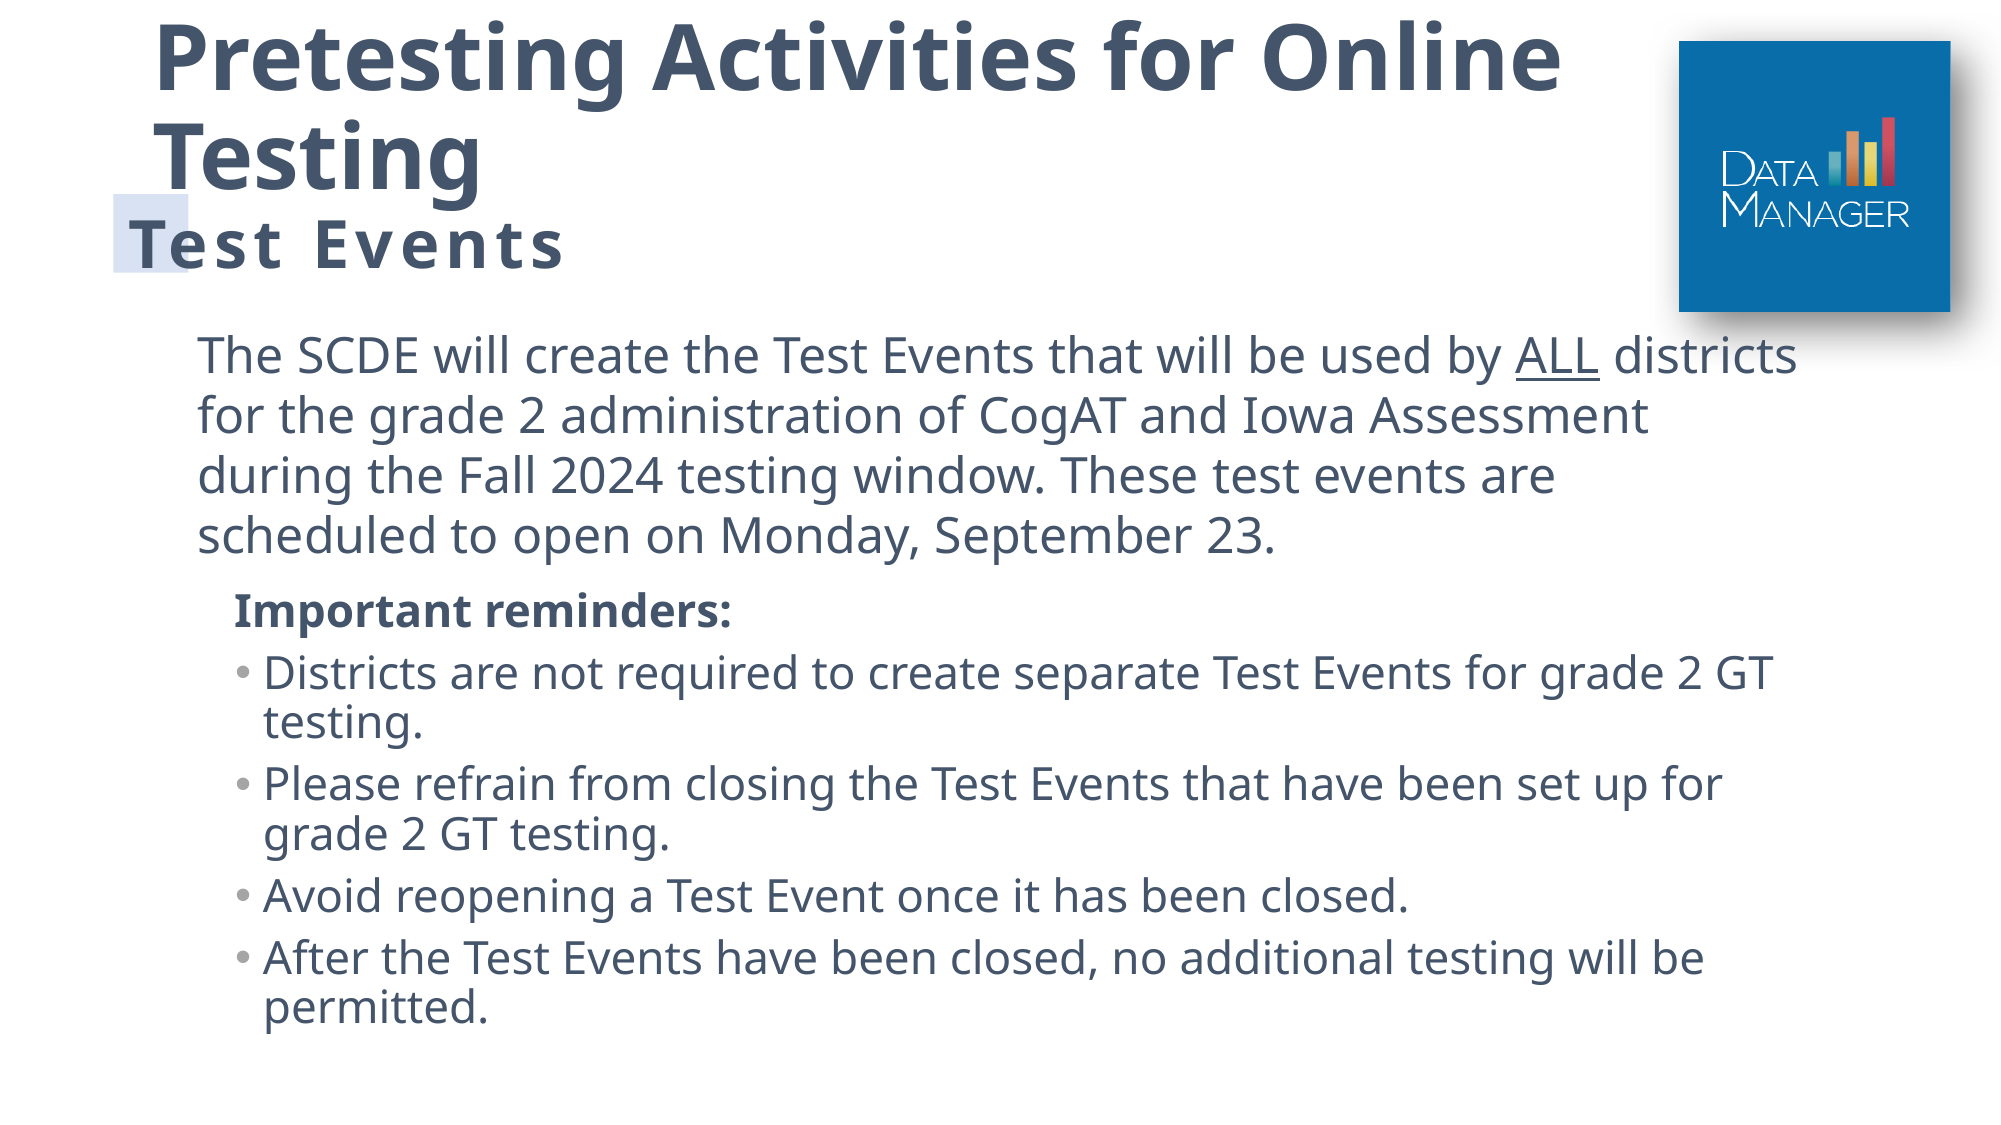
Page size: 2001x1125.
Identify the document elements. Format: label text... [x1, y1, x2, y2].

text_box The SCDE will create the Test Events that will be used by ALL districts for the grade 2 administration of CogAT and Iowa Assessment during the Fall 2024 testing window. These test events are scheduled to open on Monday, September 23. [182, 316, 1821, 572]
text_box Important reminders: Districts are not required to create separate Test Events for grade 2 GT testing. Please refrain from closing the Test Events that have been set up for grade 2 GT testing. Avoid reopening a Test Event once it has been closed. After the Test Events have been closed, no additional testing will be permitted. [172, 580, 1830, 1031]
text_box Test Events [113, 193, 1462, 289]
title Pretesting Activities for Online Testing [137, 50, 1679, 171]
picture [1679, 41, 1951, 312]
